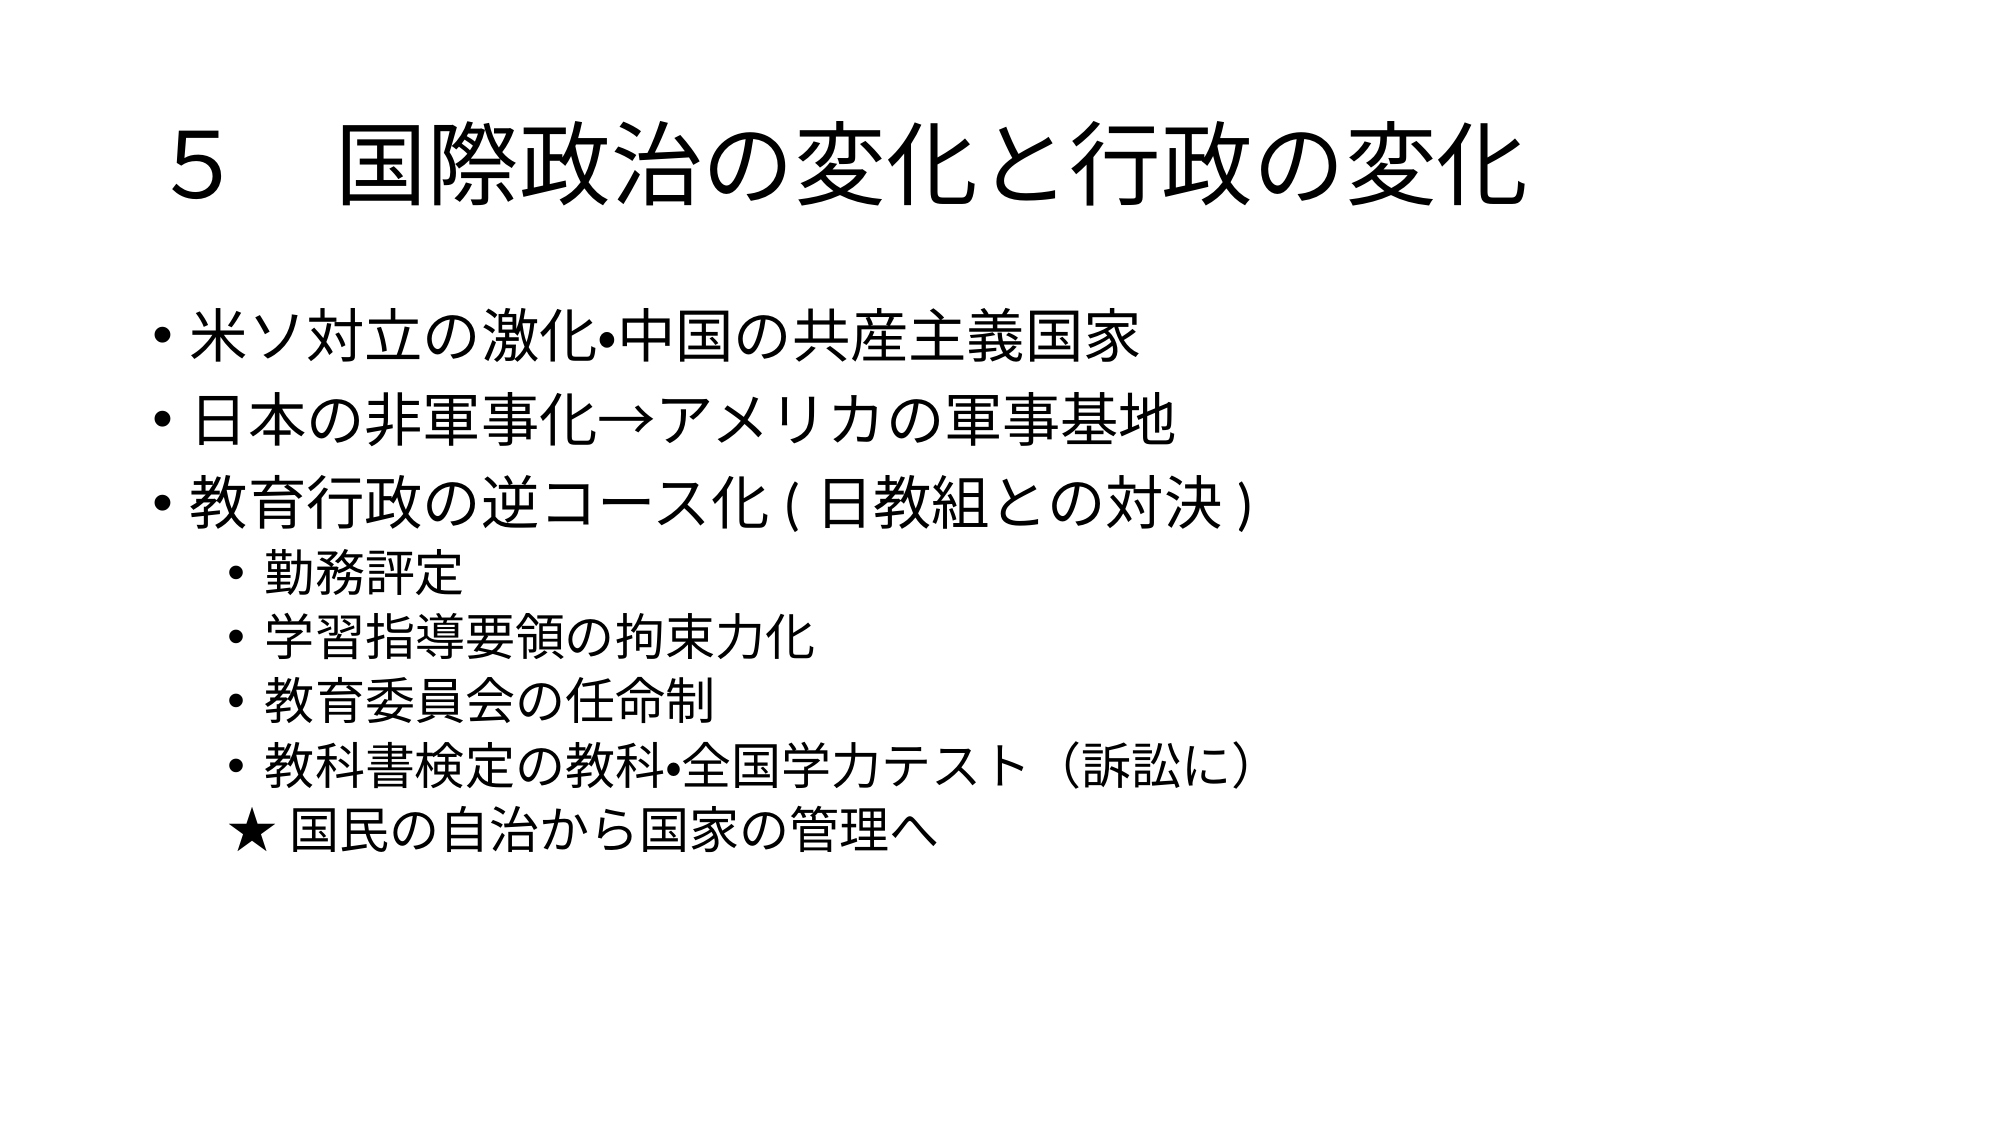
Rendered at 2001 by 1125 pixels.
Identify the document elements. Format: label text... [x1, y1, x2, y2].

list 米ソ対立の激化・中国の共産主義国家 日本の非軍事化→アメリカの軍事基地 教育行政の逆コース化(日教組との対決) 勤務評定 学習指導要領の拘束力化 教育委員会の任命制 教科書検定の教科・全国学力テスト（訴訟に） ★国民の自治から国家の管理へ [137, 299, 1863, 1014]
title ５ 国際政治の変化と行政の変化 [137, 59, 1863, 278]
